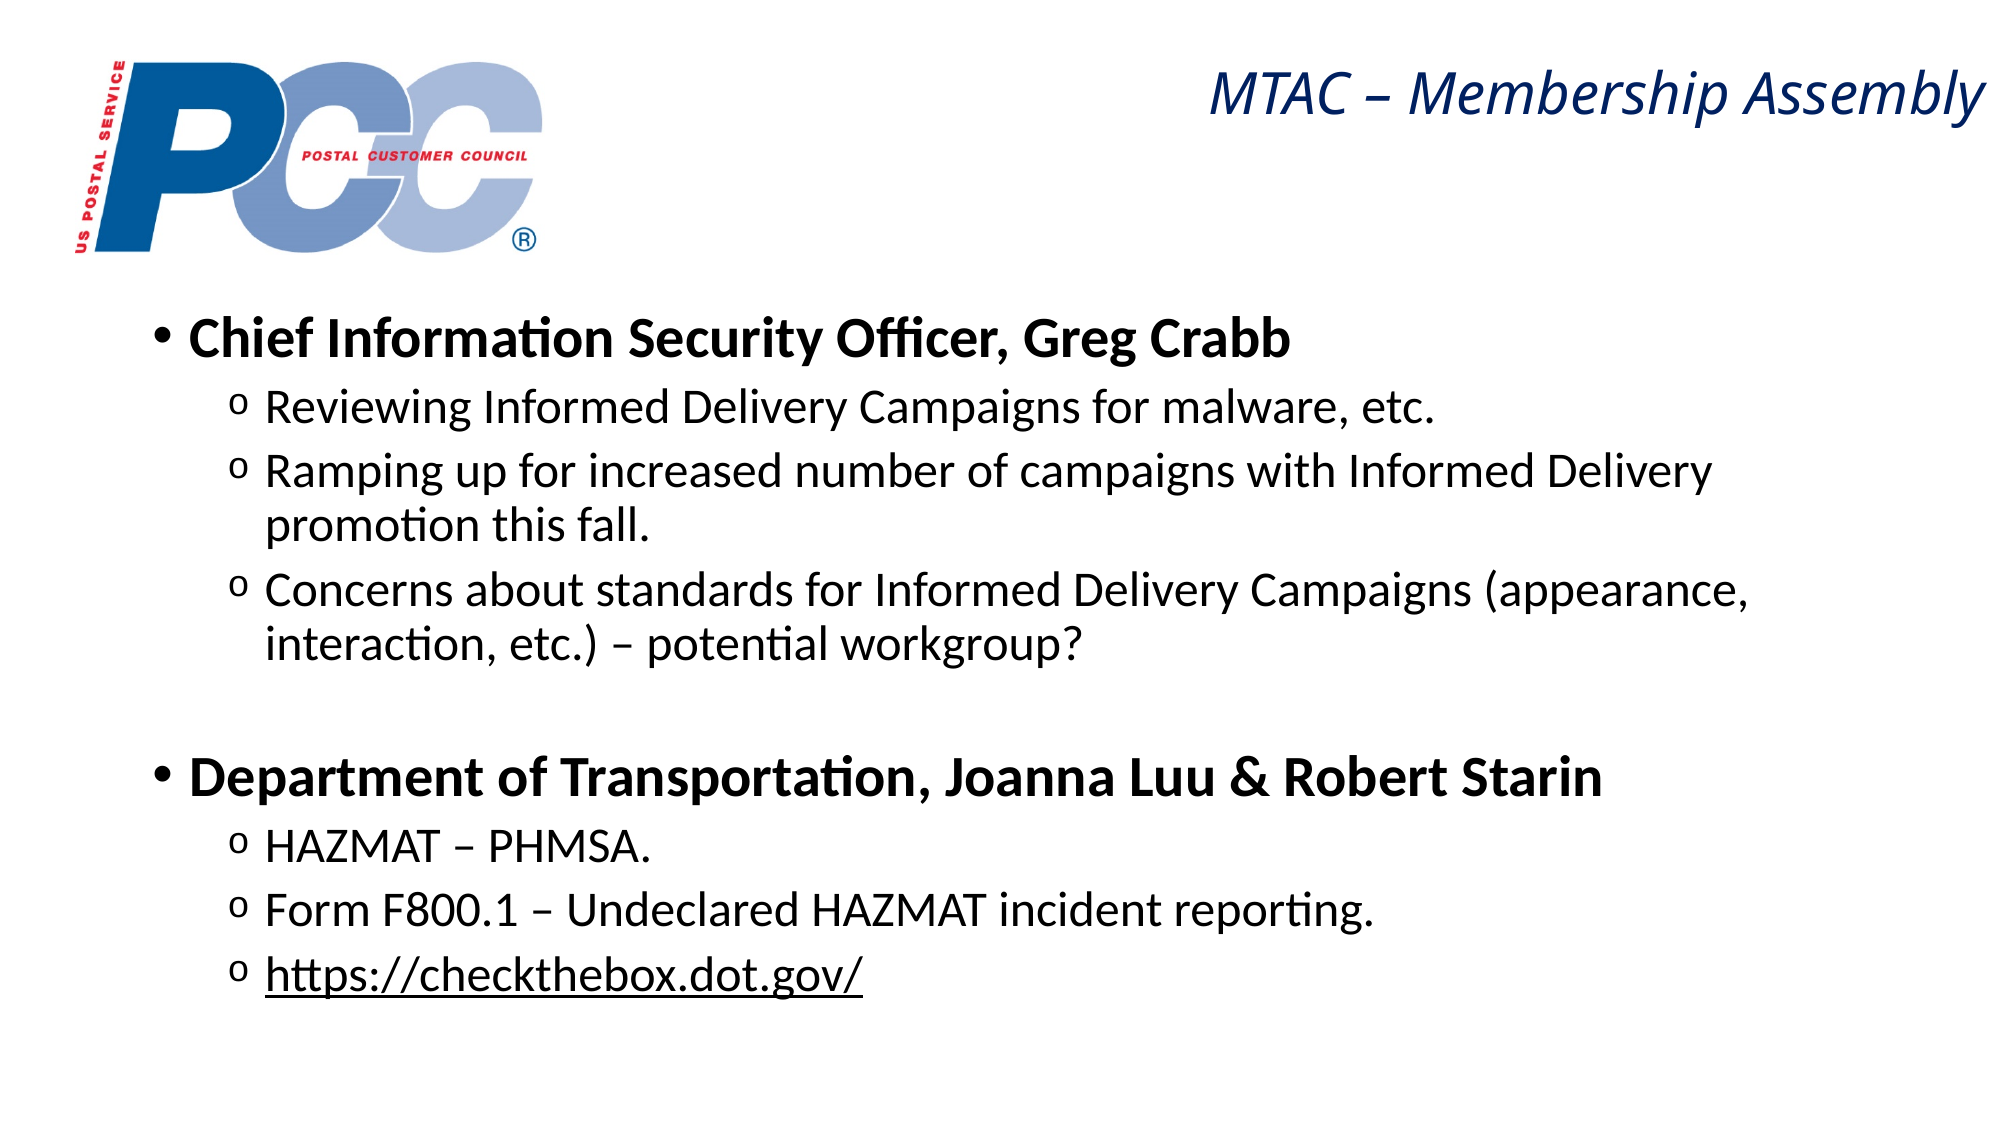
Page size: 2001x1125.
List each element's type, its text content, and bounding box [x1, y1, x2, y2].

list Chief Information Security Officer, Greg Crabb Reviewing Informed Delivery Campaigns for malware, etc. Ramping up for increased number of campaigns with Informed Delivery promotion this fall. Concerns about standards for Informed Delivery Campaigns (appearance, interaction, etc.) – potential workgroup? Department of Transportation, Joanna Luu & Robert Starin HAZMAT – PHMSA. Form F800.1 – Undeclared HAZMAT incident reporting. https://checkthebox.dot.gov/ [137, 299, 1946, 1014]
text_box MTAC – Membership Assembly [1163, 48, 2000, 204]
picture [74, 59, 545, 255]
